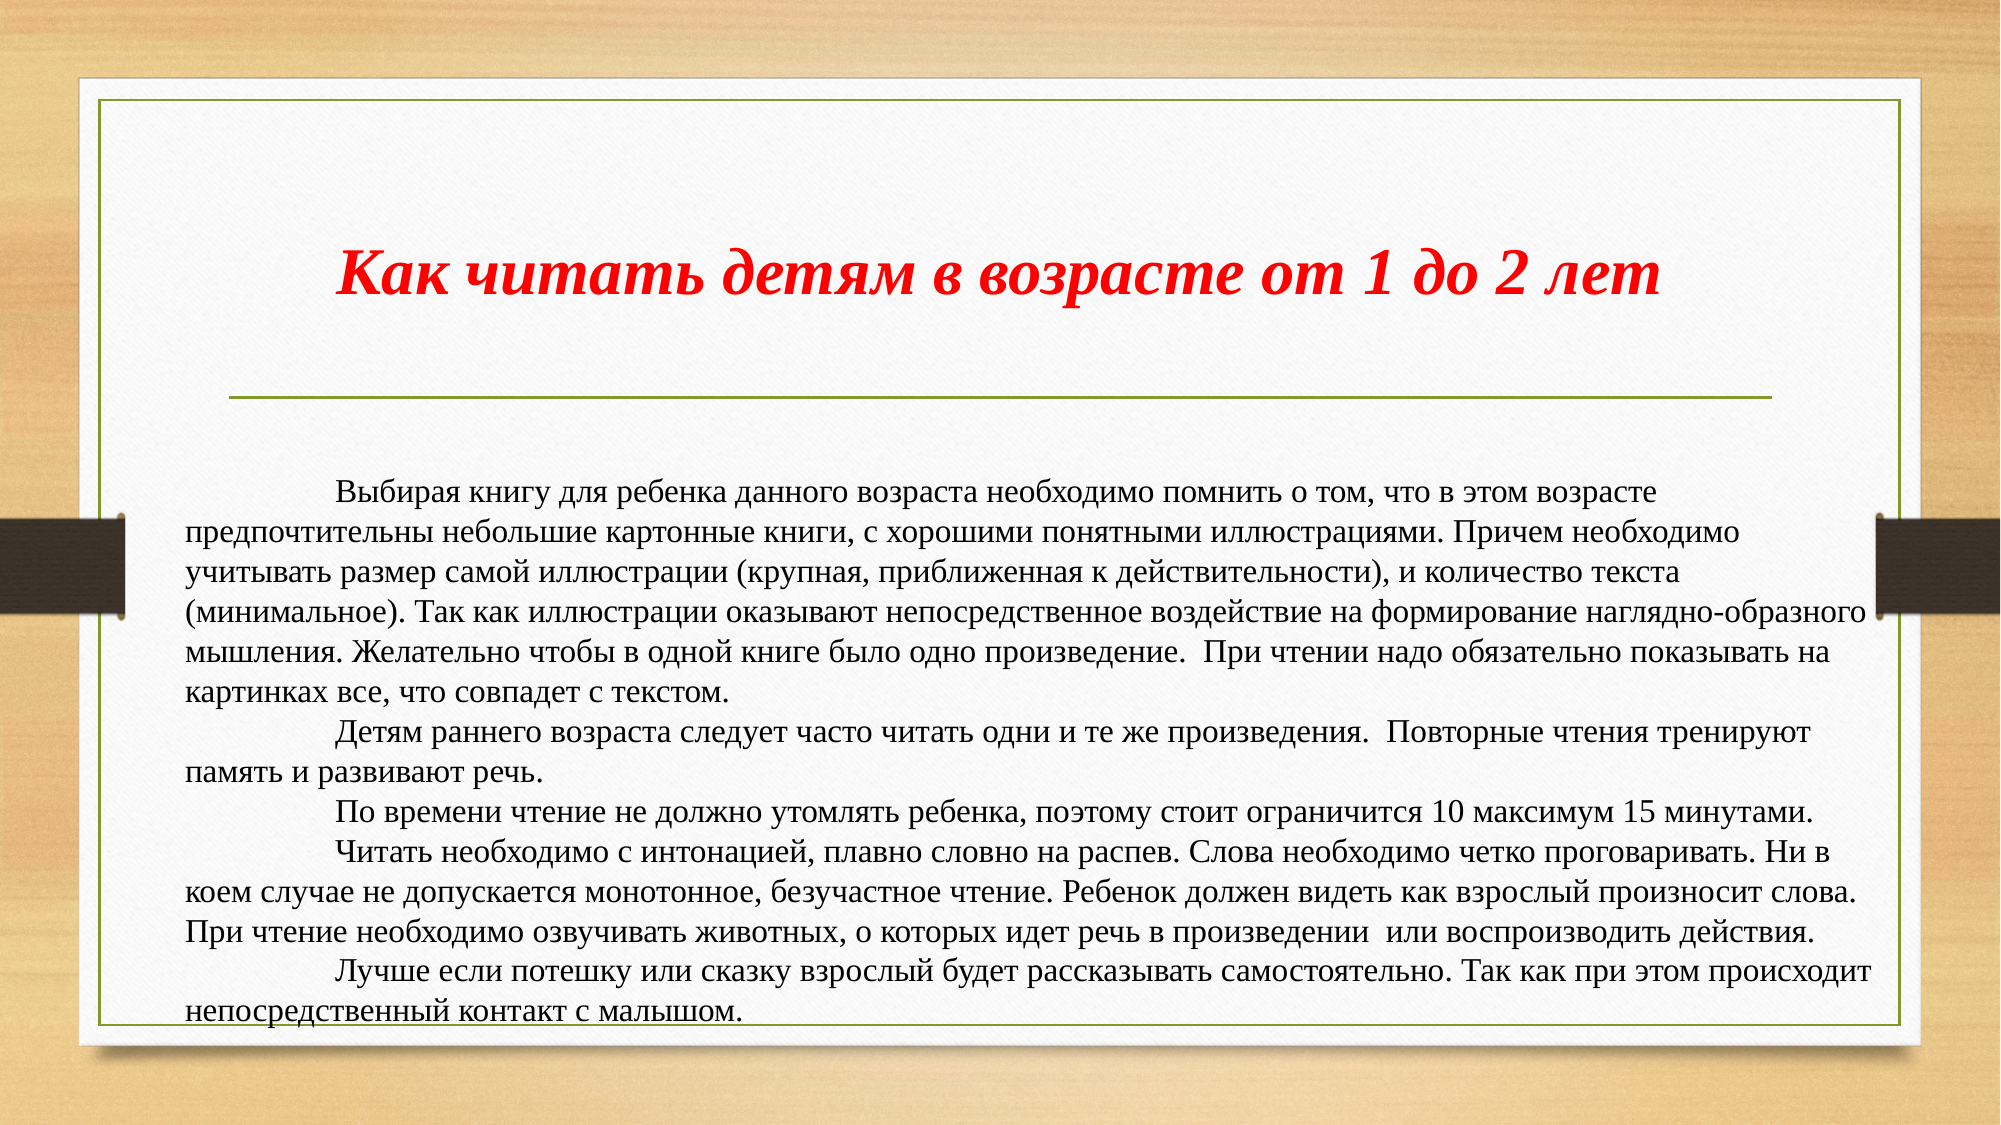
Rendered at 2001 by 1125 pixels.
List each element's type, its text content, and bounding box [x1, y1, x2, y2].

title Как читать детям в возрасте от 1 до 2 лет [212, 161, 1788, 375]
text_box Выбирая книгу для ребенка данного возраста необходимо помнить о том, что в этом возрасте предпочтительны небольшие картонные книги, с хорошими понятными иллюстрациями. Причем необходимо учитывать размер самой иллюстрации (крупная, приближенная к действительности), и количество текста (минимальное). Так как иллюстрации оказывают непосредственное воздействие на формирование наглядно-образного мышления. Желательно чтобы в одной книге было одно произведение. При чтении надо обязательно показывать на картинках все, что совпадет с текстом. Детям раннего возраста следует часто читать одни и те же произведения. Повторные чтения тренируют память и развивают речь. По времени чтение не должно утомлять ребенка, поэтому стоит ограничится 10 максимум 15 минутами. Читать необходимо с интонацией, плавно словно на распев. Слова необходимо четко проговаривать. Ни в коем случае не допускается монотонное, безучастное чтение. Ребенок должен видеть как взрослый произносит слова. При чтение необходимо озвучивать животных, о которых идет речь в произведении или воспроизводить действия. Лучше если потешку или сказку взрослый будет рассказывать самостоятельно. Так как при этом происходит непосредственный контакт с малышом. [170, 457, 1891, 1036]
picture [0, 0, 2001, 1125]
